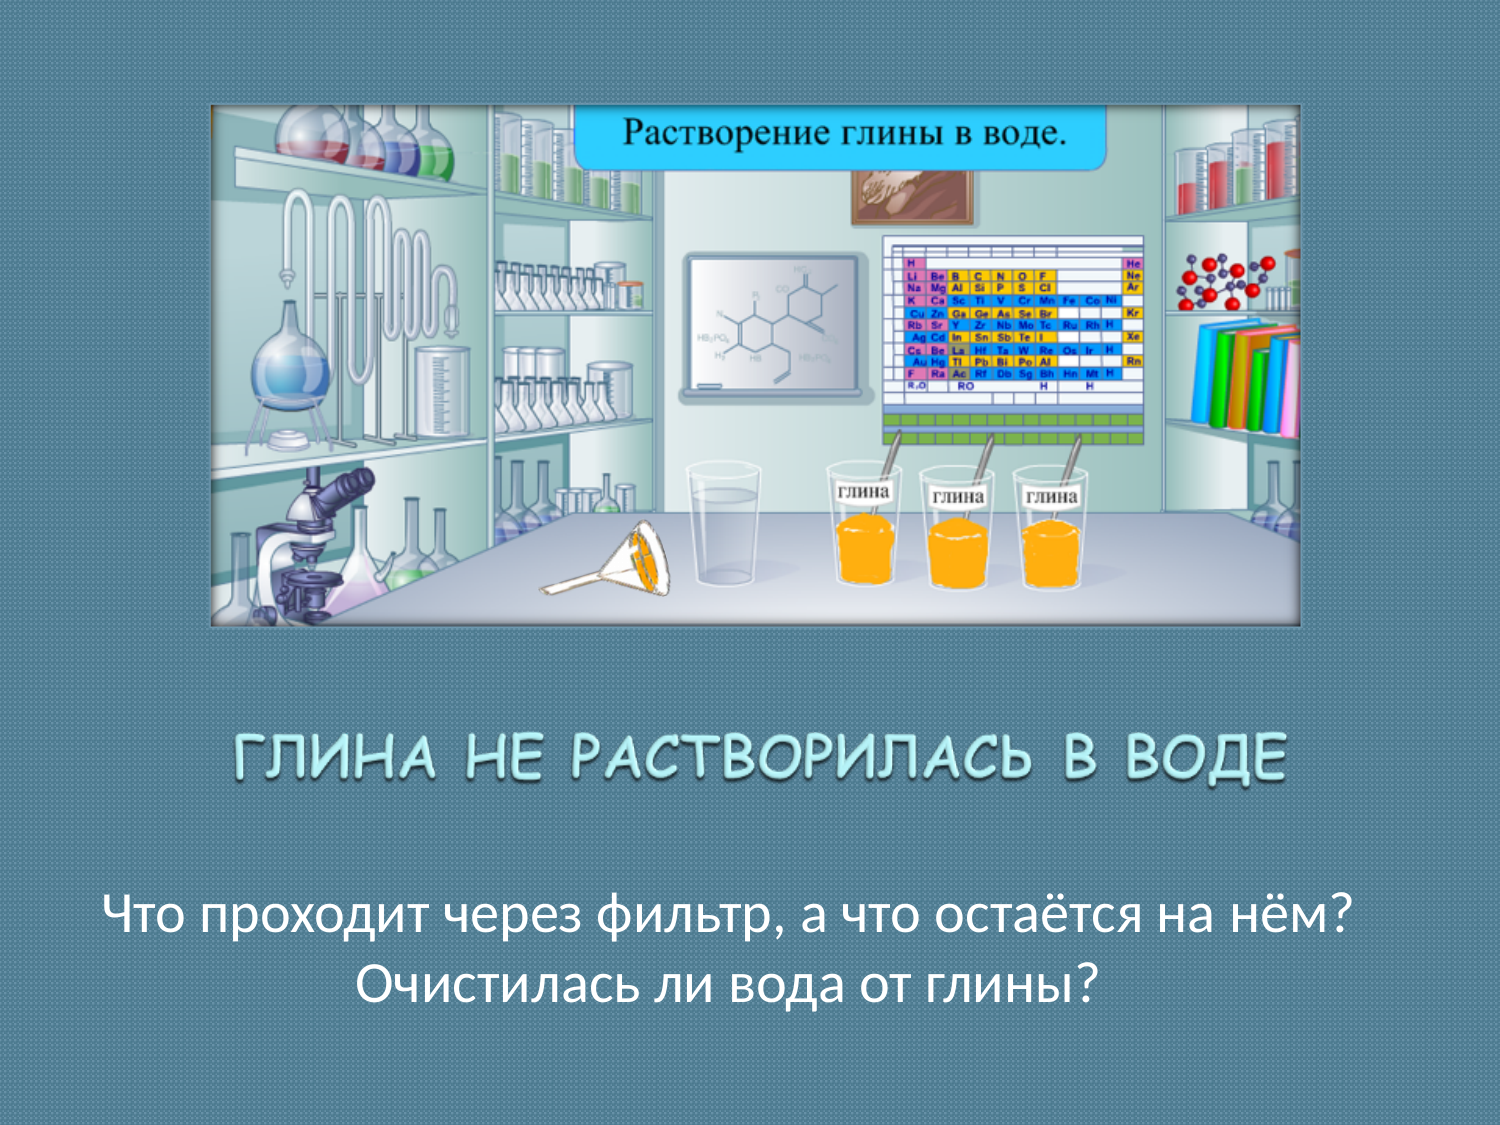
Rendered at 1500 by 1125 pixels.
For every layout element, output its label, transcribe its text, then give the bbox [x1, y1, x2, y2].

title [192, 689, 1330, 803]
list Что проходит через фильтр, а что остаётся на нём? Очистилась ли вода от глины? [58, 866, 1399, 1020]
picture [207, 101, 1305, 639]
